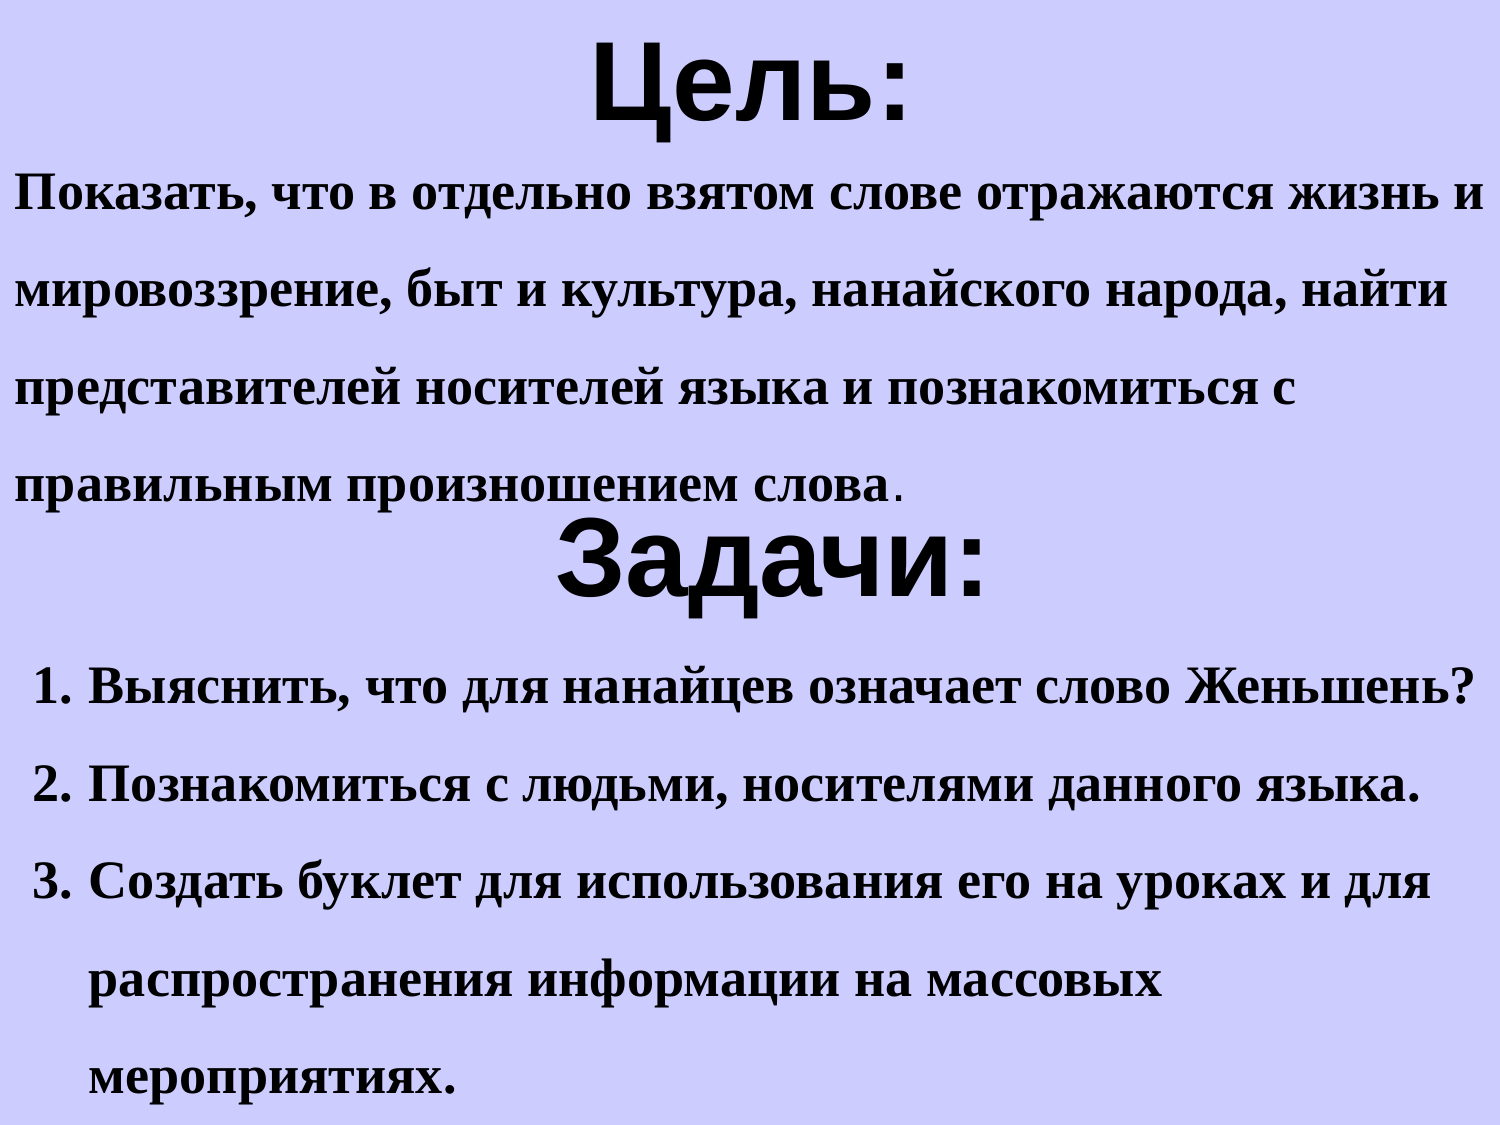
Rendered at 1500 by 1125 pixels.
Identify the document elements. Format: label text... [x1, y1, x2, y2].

text_box Задачи: [540, 476, 1007, 609]
text_box Показать, что в отдельно взятом слове отражаются жизнь и мировоззрение, быт и культура, нанайского народа, найти представителей носителей языка и познакомиться с правильным произношением слова. [0, 115, 1500, 520]
text_box Цель: [574, 0, 929, 150]
text_box Выяснить, что для нанайцев означает слово Женьшень? Познакомиться с людьми, носителями данного языка. Создать буклет для использования его на уроках и для распространения информации на массовых мероприятиях. [17, 609, 1500, 1125]
